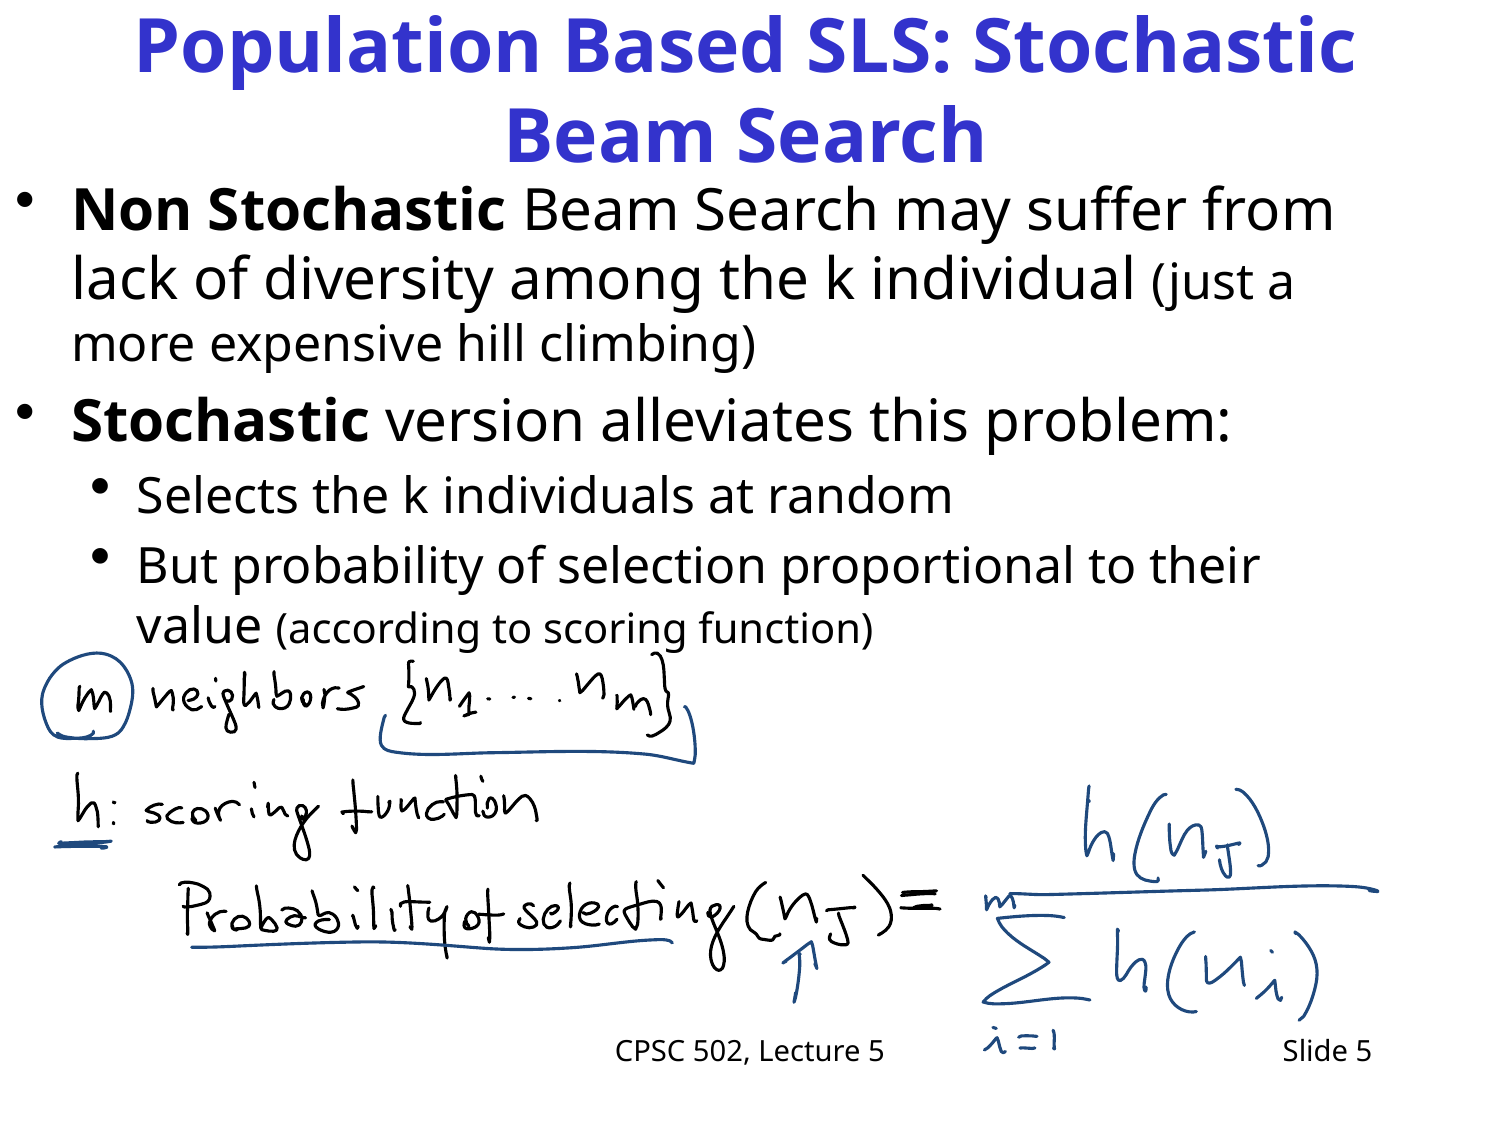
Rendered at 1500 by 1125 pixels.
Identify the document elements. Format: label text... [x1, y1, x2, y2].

list Non Stochastic Beam Search may suffer from lack of diversity among the k individual (just a more expensive hill climbing) Stochastic version alleviates this problem: Selects the k individuals at random But probability of selection proportional to their value (according to scoring function) [0, 163, 1388, 1003]
slide_number Slide 5 [1074, 1024, 1388, 1101]
footer CPSC 502, Lecture 5 [512, 1024, 988, 1101]
title Population Based SLS: Stochastic Beam Search [88, 30, 1404, 144]
